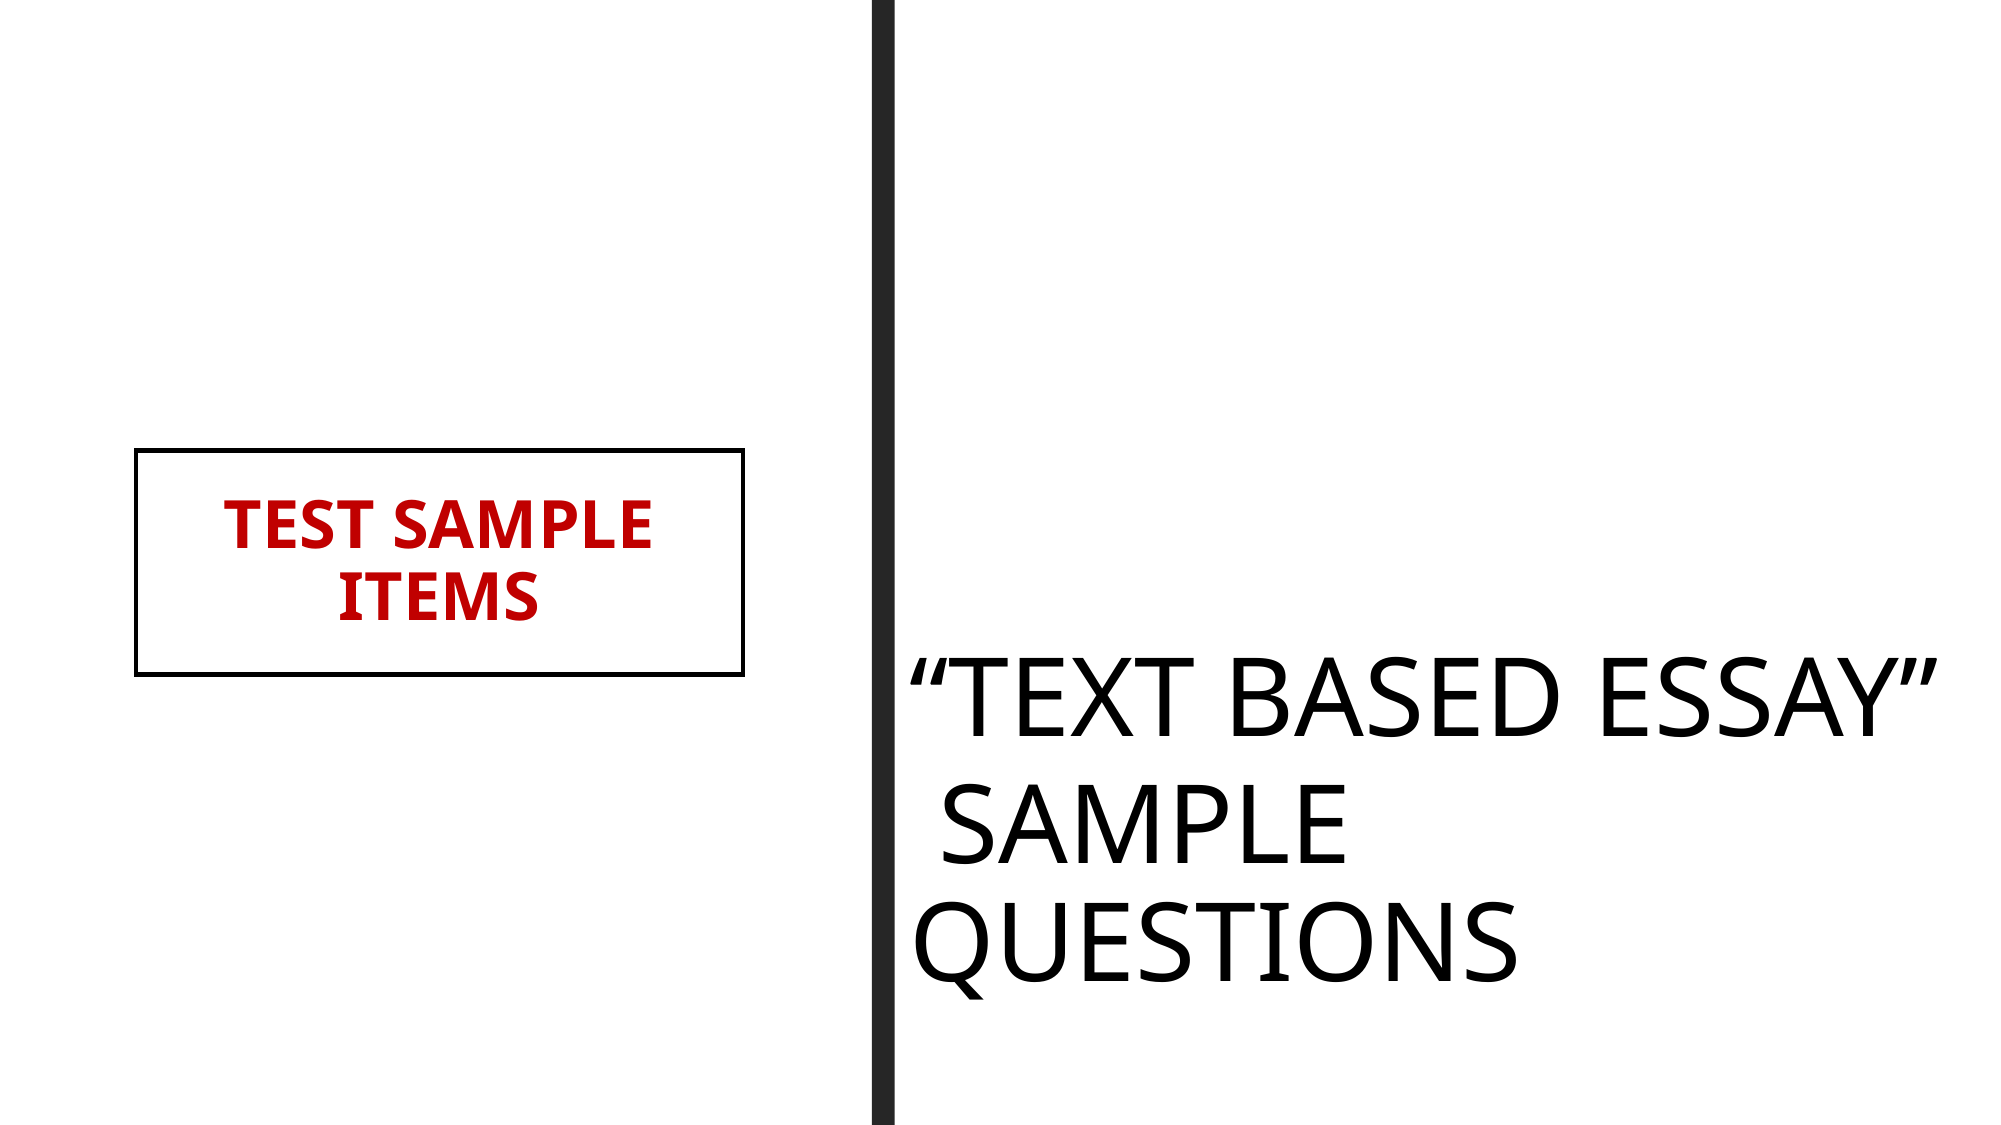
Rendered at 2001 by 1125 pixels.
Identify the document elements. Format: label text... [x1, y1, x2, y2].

text_box [871, 0, 894, 1125]
title TEST SAMPLE ITEMS [136, 450, 743, 675]
list “TEXT BASED ESSAY” SAMPLE QUESTIONS [894, 0, 2000, 1125]
